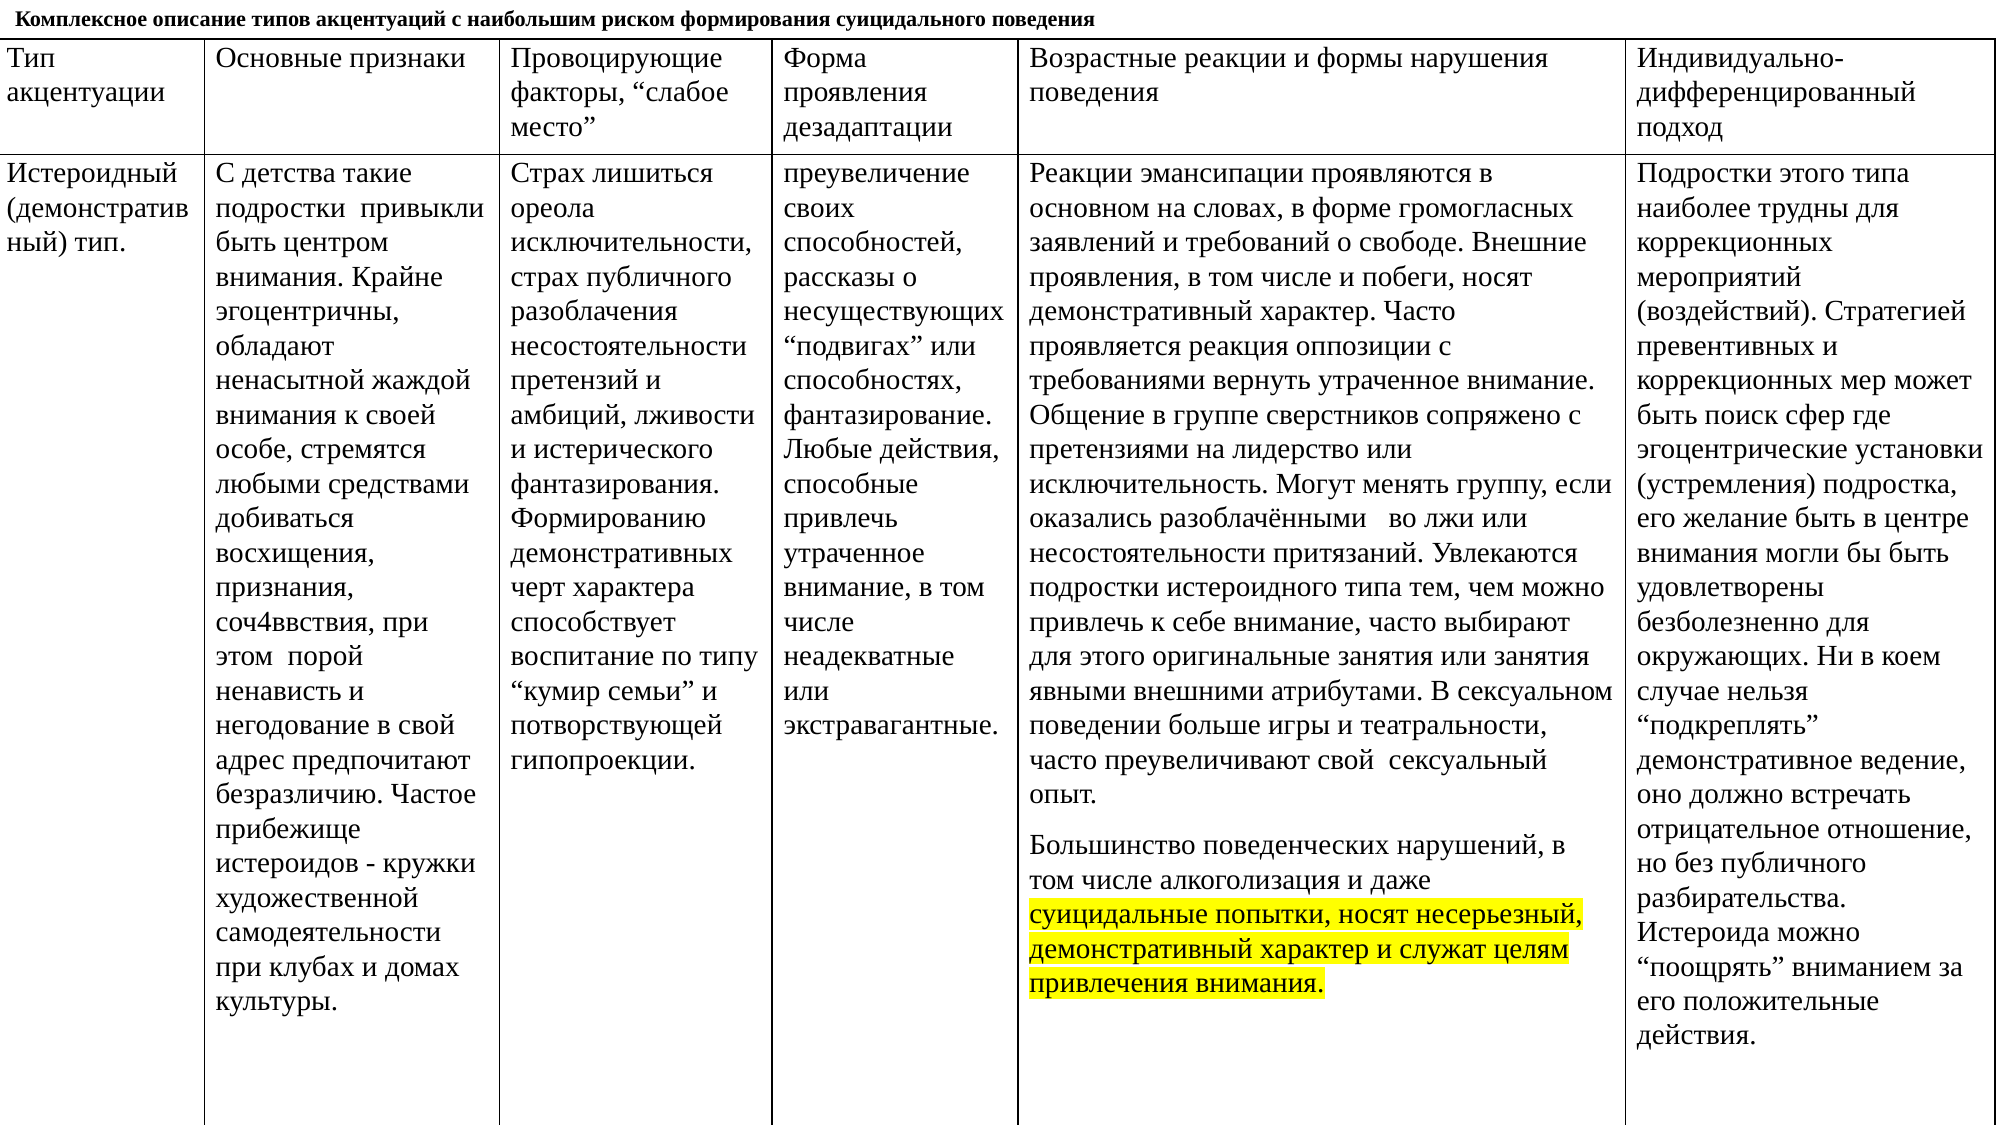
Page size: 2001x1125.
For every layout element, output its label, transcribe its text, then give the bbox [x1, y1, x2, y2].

table_cell Подростки этого типа наиболее трудны для коррекционных мероприятий (воздействий). Стратегией превентивных и коррекционных мер может быть поиск сфер где эгоцентрические установки (устремления) подростка, его желание быть в центре внимания могли бы быть удовлетворены безболезненно для окружающих. Ни в коем случае нельзя “подкреплять” демонстративное ведение, оно должно встречать отрицательное отношение, но без публичного разбирательства. Истероида можно “поощрять” вниманием за его положительные действия. [1626, 155, 1994, 1125]
table_cell С детства такие подростки привыкли быть центром внимания. Крайне эгоцентричны, обладают ненасытной жаждой внимания к своей особе, стремятся любыми средствами добиваться восхищения, признания, соч4ввствия, при этом порой ненависть и негодование в свой адрес предпочитают безразличию. Частое прибежище истероидов - кружки художественной самодеятельности при клубах и домах культуры. [205, 155, 499, 1125]
table_cell Страх лишиться ореола исключительности, страх публичного разоблачения несостоятельности претензий и амбиций, лживости и истерического фантазирования. Формированию демонстративных черт характера способствует воспитание по типу “кумир семьи” и потворствующей гипопроекции. [500, 155, 771, 1125]
table_header Основные признаки [205, 40, 499, 154]
table_header Индивидуально-дифференцированный подход [1626, 40, 1994, 154]
table_cell Истероидный (демонстративный) тип. [0, 155, 204, 1125]
table_cell Реакции эмансипации проявляются в основном на словах, в форме громогласных заявлений и требований о свободе. Внешние проявления, в том числе и побеги, носят демонстративный характер. Часто проявляется реакция оппозиции с требованиями вернуть утраченное внимание. Общение в группе сверстников сопряжено с претензиями на лидерство или исключительность. Могут менять группу, если оказались разоблачёнными во лжи или несостоятельности притязаний. Увлекаются подростки истероидного типа тем, чем можно привлечь к себе внимание, часто выбирают для этого оригинальные занятия или занятия явными внешними атрибутами. В сексуальном поведении больше игры и театральности, часто преувеличивают свой сексуальный опыт. Большинство поведенческих нарушений, в том числе алкоголизация и даже суицидальные попытки, носят несерьезный, демонстративный характер и служат целям привлечения внимания. [1019, 155, 1625, 1125]
table_header Тип акцентуации [0, 40, 204, 154]
title Комплексное описание типов акцентуаций с наибольшим риском формирования суицидального поведения [0, 0, 1983, 38]
table_header Форма проявления дезадаптации [773, 40, 1017, 154]
table_header Возрастные реакции и формы нарушения поведения [1019, 40, 1625, 154]
table_cell преувеличение своих способностей, рассказы о несуществующих “подвигах” или способностях, фантазирование. Любые действия, способные привлечь утраченное внимание, в том числе неадекватные или экстравагантные. [773, 155, 1017, 1125]
table_header Провоцирующие факторы, “слабое место” [500, 40, 771, 154]
